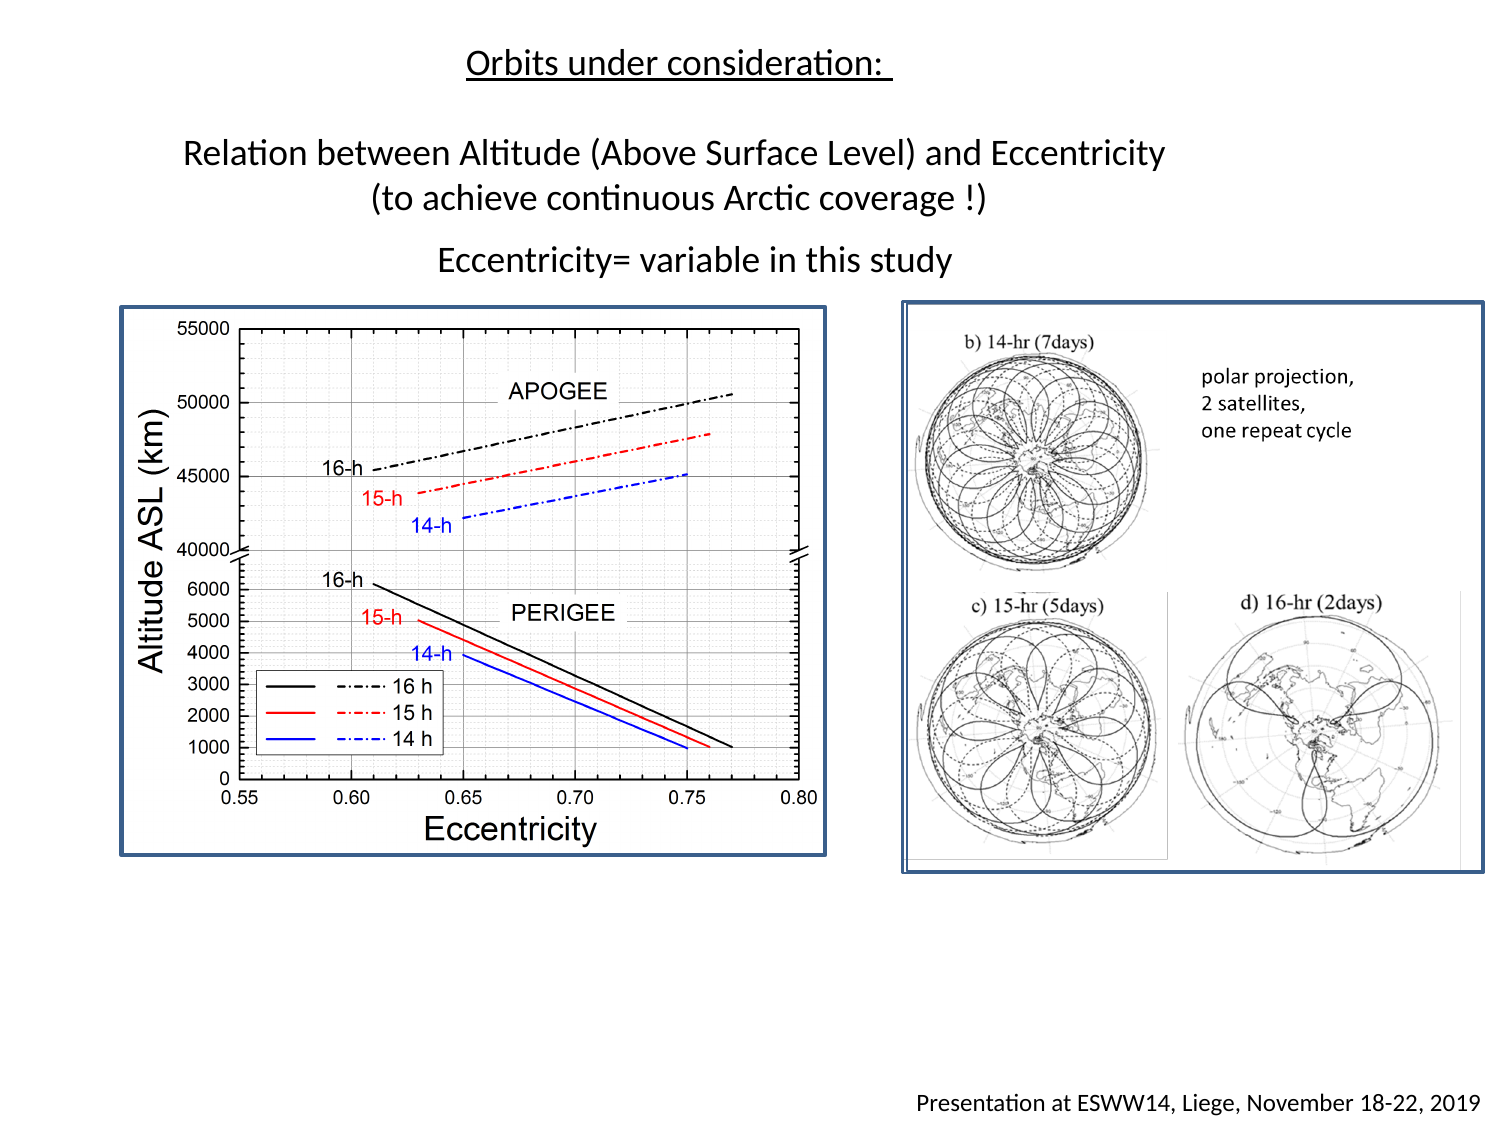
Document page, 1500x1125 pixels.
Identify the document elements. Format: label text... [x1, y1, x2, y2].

picture [903, 302, 1483, 872]
text_box Presentation at ESWW14, Liege, November 18-22, 2019 [901, 1079, 1498, 1124]
text_box Orbits under consideration: Relation between Altitude (Above Surface Level) and Eccentricity (to achieve continuous Arctic coverage !) [41, 30, 1317, 226]
picture [123, 309, 823, 853]
text_box Eccentricity= variable in this study [422, 227, 977, 288]
